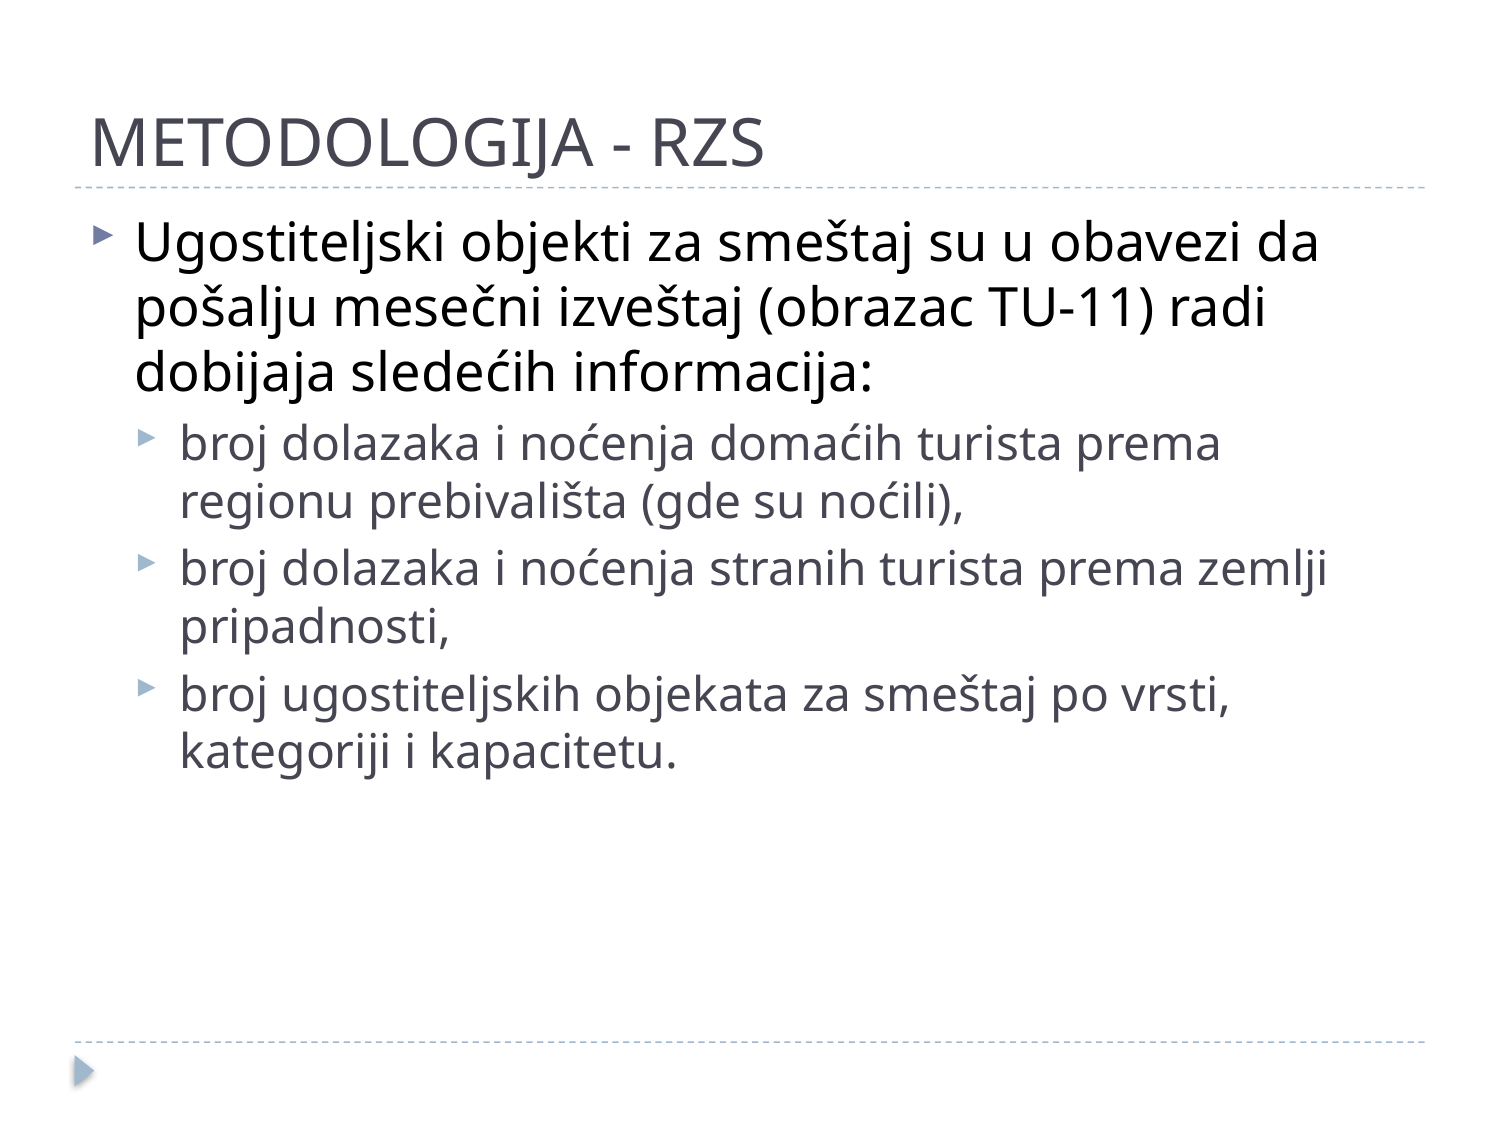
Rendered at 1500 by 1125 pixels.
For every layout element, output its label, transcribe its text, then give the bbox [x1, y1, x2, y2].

list Ugostiteljski objekti za smeštaj su u obavezi da pošalju mesečni izveštaj (obrazac TU-11) radi dobijaja sledećih informacija: broj dolazaka i noćenja domaćih turista prema regionu prebivališta (gde su noćili), broj dolazaka i noćenja stranih turista prema zemlji pripadnosti, broj ugostiteljskih objekata za smeštaj po vrsti, kategoriji i kapacitetu. [75, 200, 1425, 1010]
title METODOLOGIJA - RZS [75, 24, 1425, 188]
